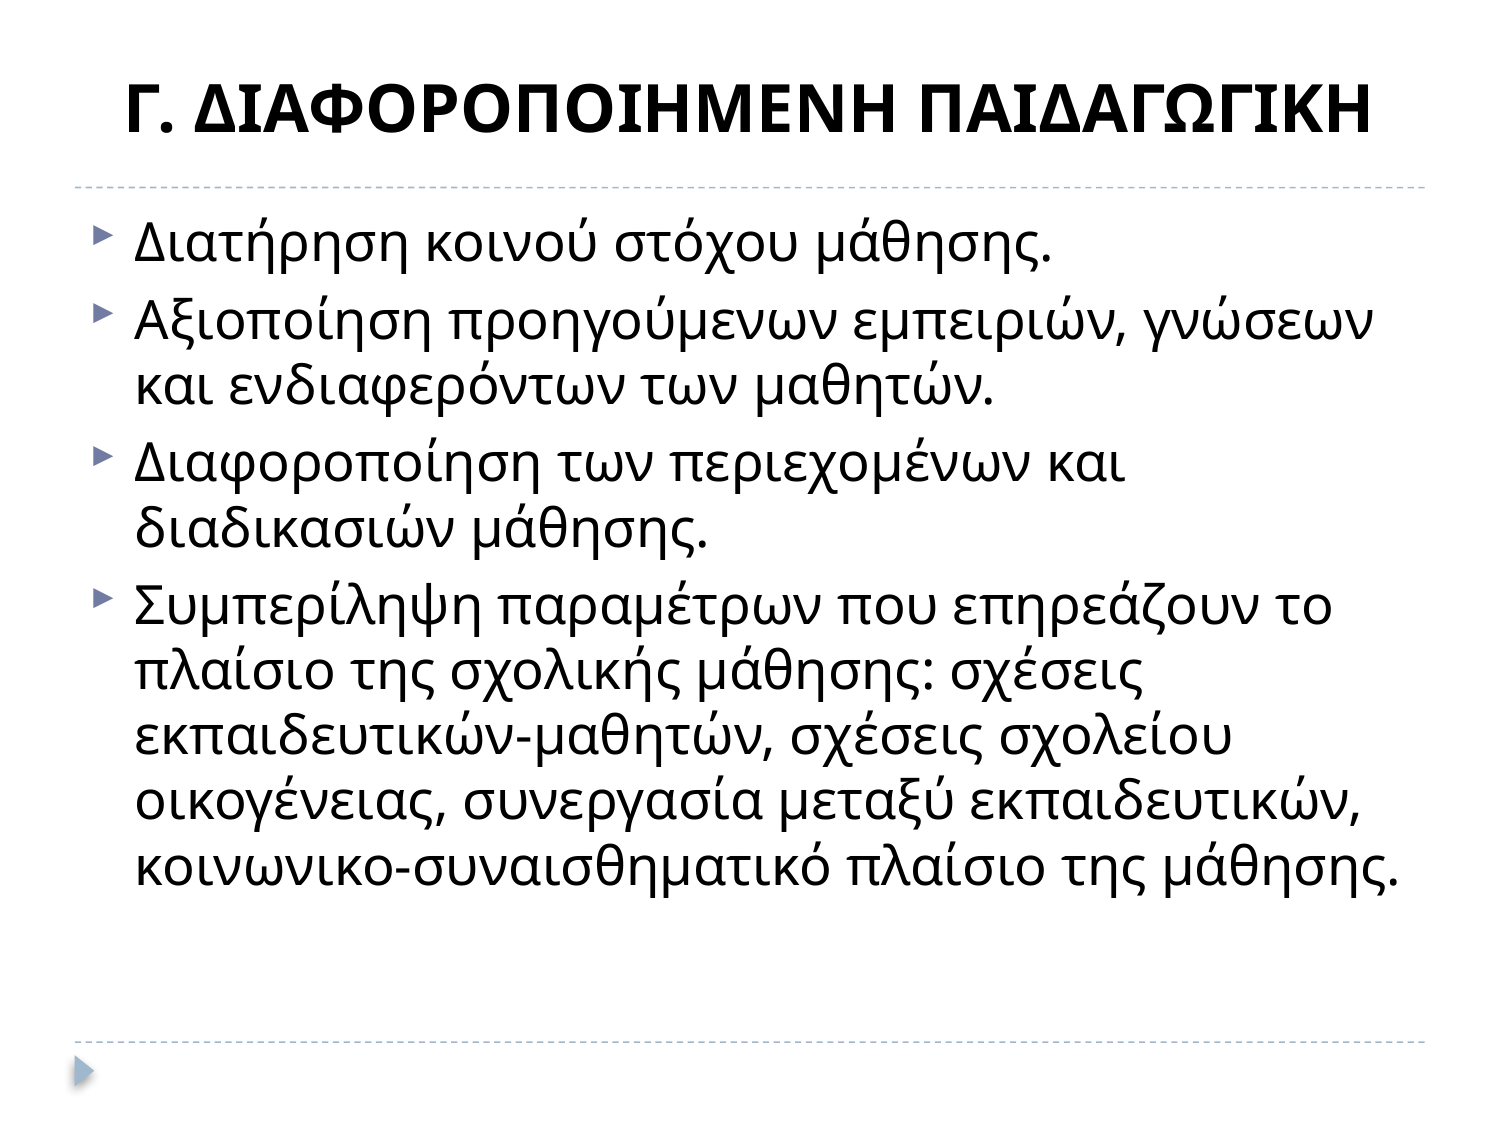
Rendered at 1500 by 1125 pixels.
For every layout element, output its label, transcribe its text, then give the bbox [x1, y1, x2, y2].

list Διατήρηση κοινού στόχου μάθησης. Αξιοποίηση προηγούμενων εμπειριών, γνώσεων και ενδιαφερόντων των μαθητών. Διαφοροποίηση των περιεχομένων και διαδικασιών μάθησης. Συμπερίληψη παραμέτρων που επηρεάζουν το πλαίσιο της σχολικής μάθησης: σχέσεις εκπαιδευτικών-μαθητών, σχέσεις σχολείου οικογένειας, συνεργασία μεταξύ εκπαιδευτικών, κοινωνικο-συναισθηματικό πλαίσιο της μάθησης. [75, 200, 1425, 1010]
title Γ. ΔΙΑΦΟΡΟΠΟΙΗΜΕΝΗ ΠΑΙΔΑΓΩΓΙΚΗ [75, 24, 1425, 188]
